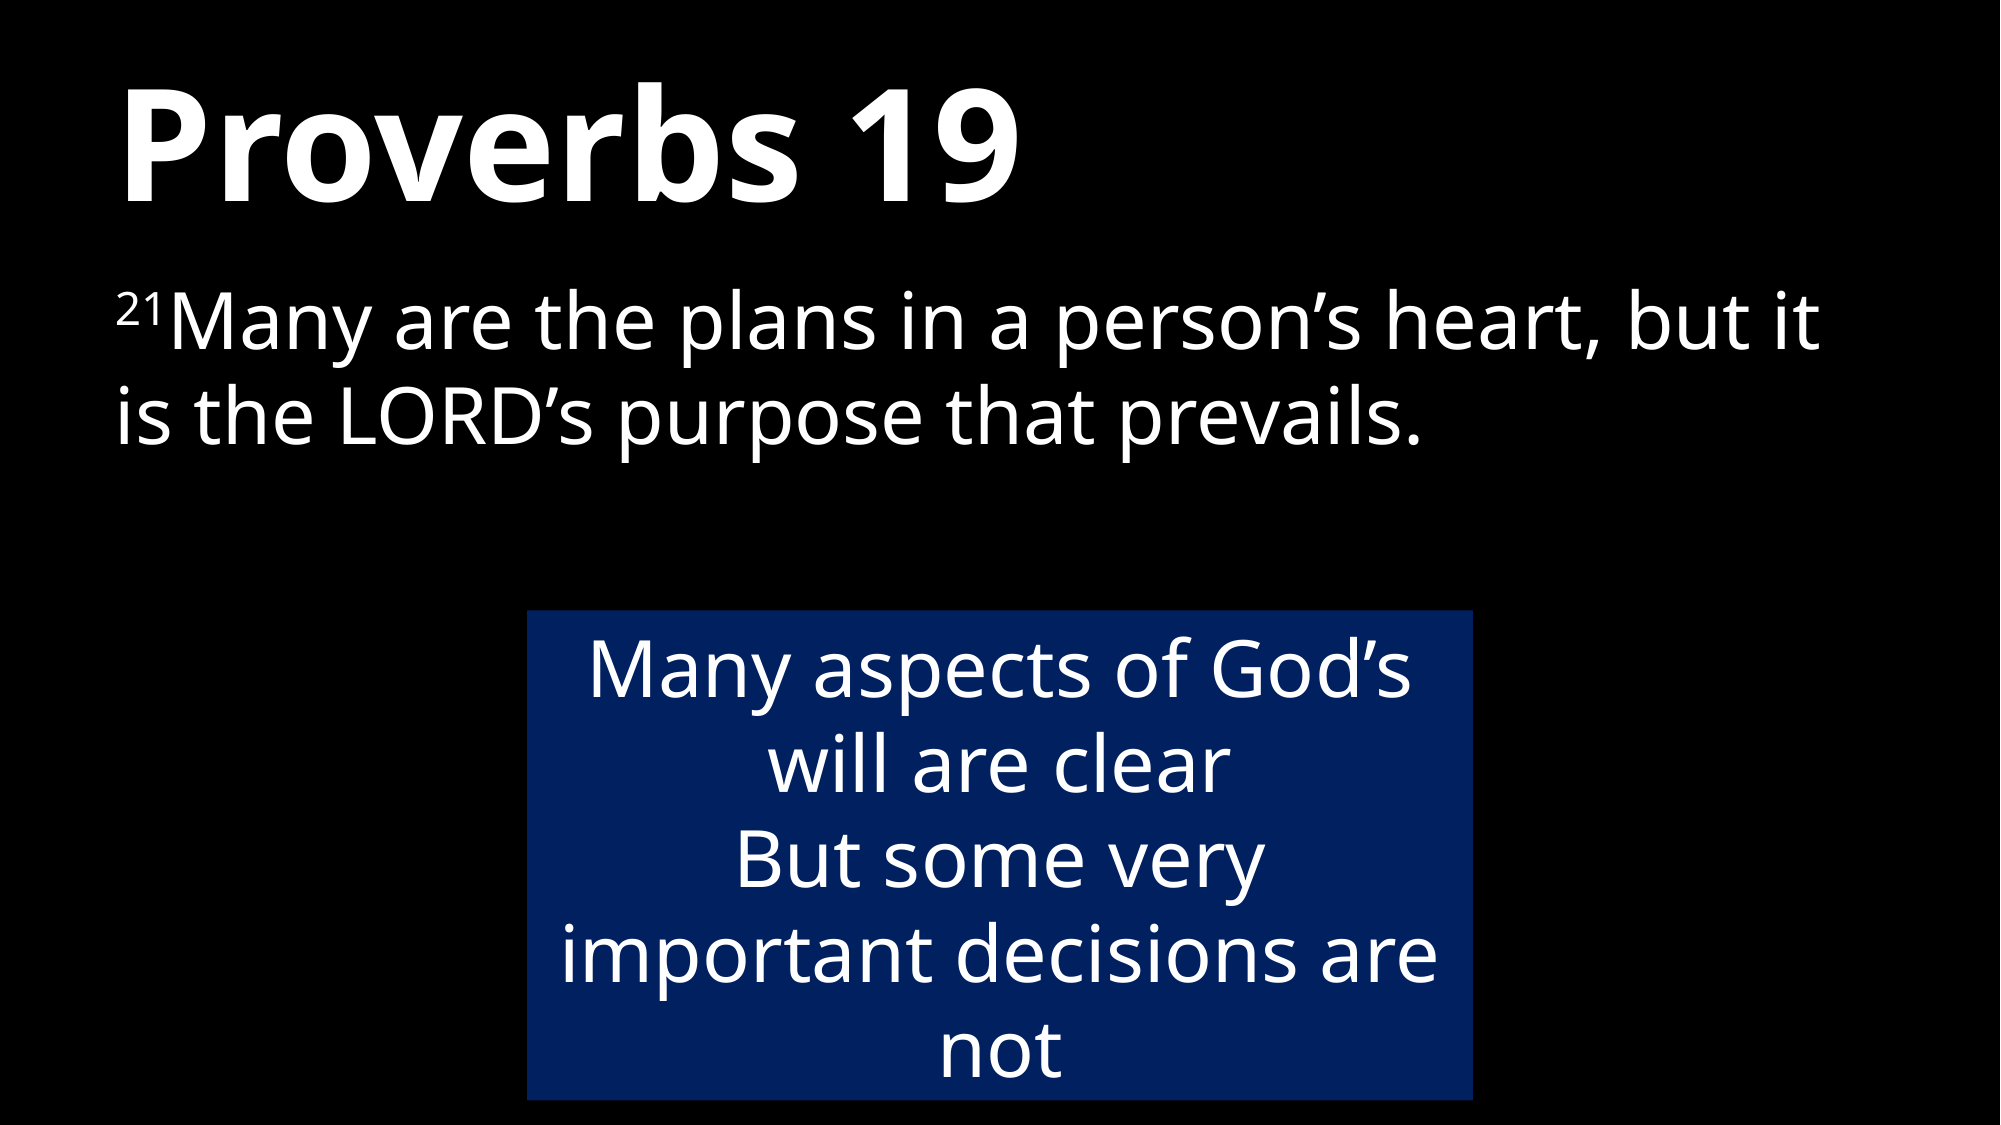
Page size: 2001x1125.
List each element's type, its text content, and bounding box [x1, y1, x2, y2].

text_box Many aspects of God’s will are clear But some very important decisions are not [527, 610, 1473, 1101]
title Proverbs 19 [99, 45, 1900, 233]
list 21Many are the plans in a person’s heart, but it is the LORD’s purpose that prevails. [99, 262, 1900, 1005]
